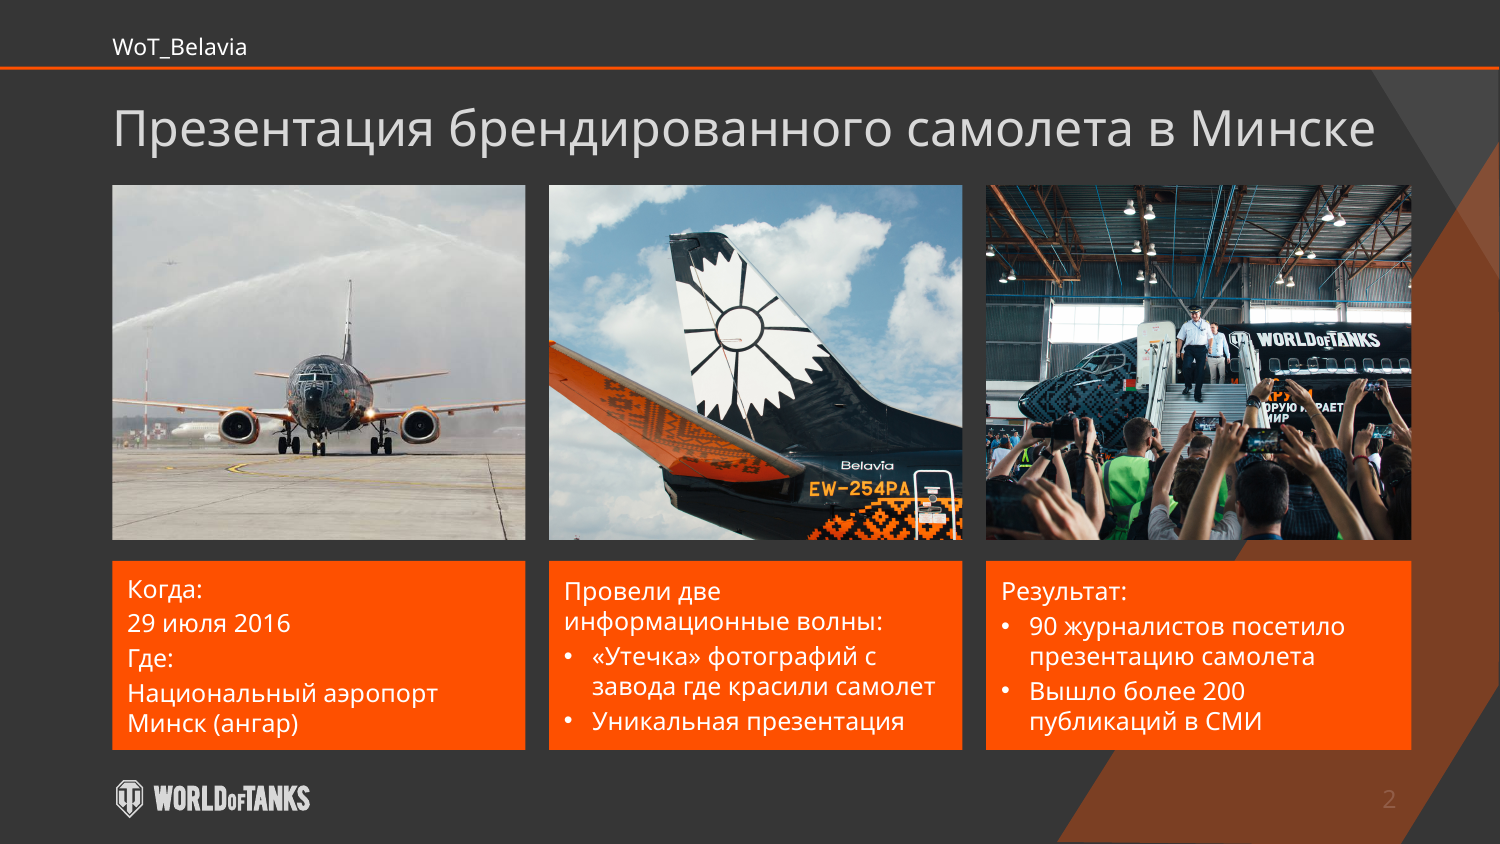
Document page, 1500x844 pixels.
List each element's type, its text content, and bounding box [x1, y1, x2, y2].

picture [985, 185, 1412, 541]
list Презентация брендированного самолета в Минске [112, 68, 1412, 186]
slide_number 2 [1108, 776, 1412, 822]
list WoT_Belavia [112, 0, 1412, 68]
picture [548, 185, 963, 541]
list Провели две информационные волны: «Утечка» фотографий с завода где красили самолет Уникальная презентация [549, 560, 963, 750]
list Результат: 90 журналистов посетило презентацию самолета Вышло более 200 публикаций в СМИ [986, 560, 1412, 750]
picture [111, 185, 526, 541]
list Когда: 29 июля 2016 Где: Национальный аэропорт Минск (ангар) [112, 560, 526, 750]
